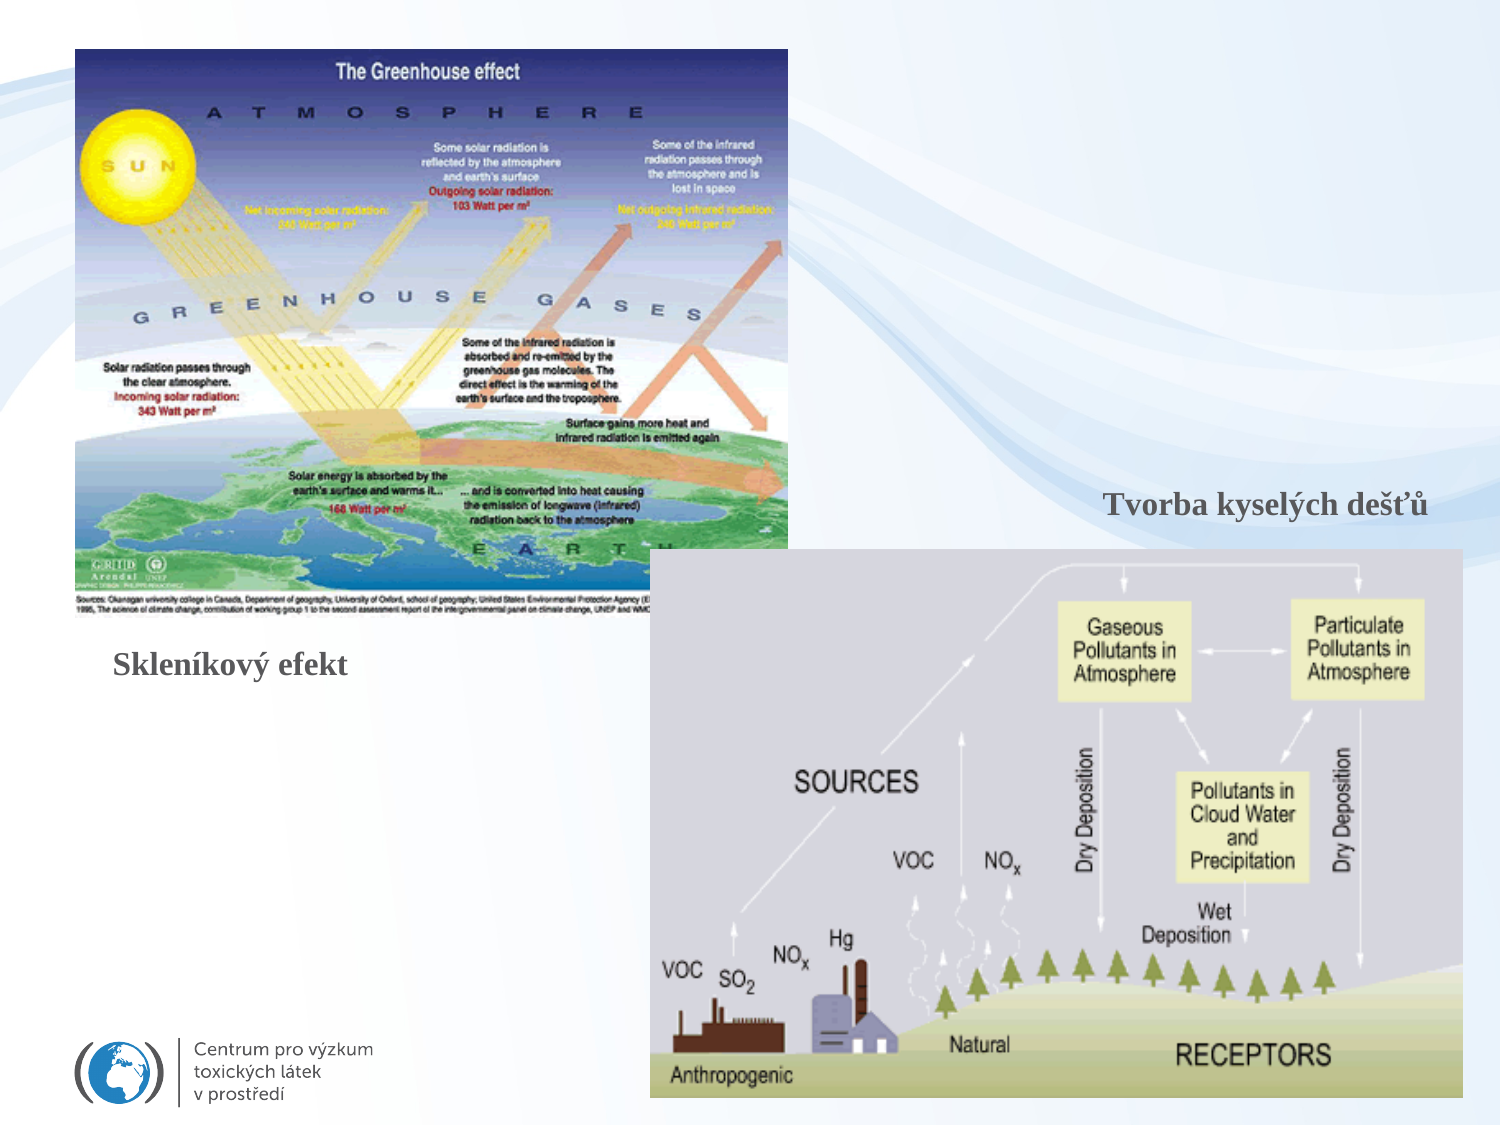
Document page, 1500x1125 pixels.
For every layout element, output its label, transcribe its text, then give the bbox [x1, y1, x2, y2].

text_box Skleníkový efekt [97, 635, 364, 690]
text_box Tvorba kyselých dešťů [1087, 474, 1445, 530]
picture [0, 0, 1500, 1125]
